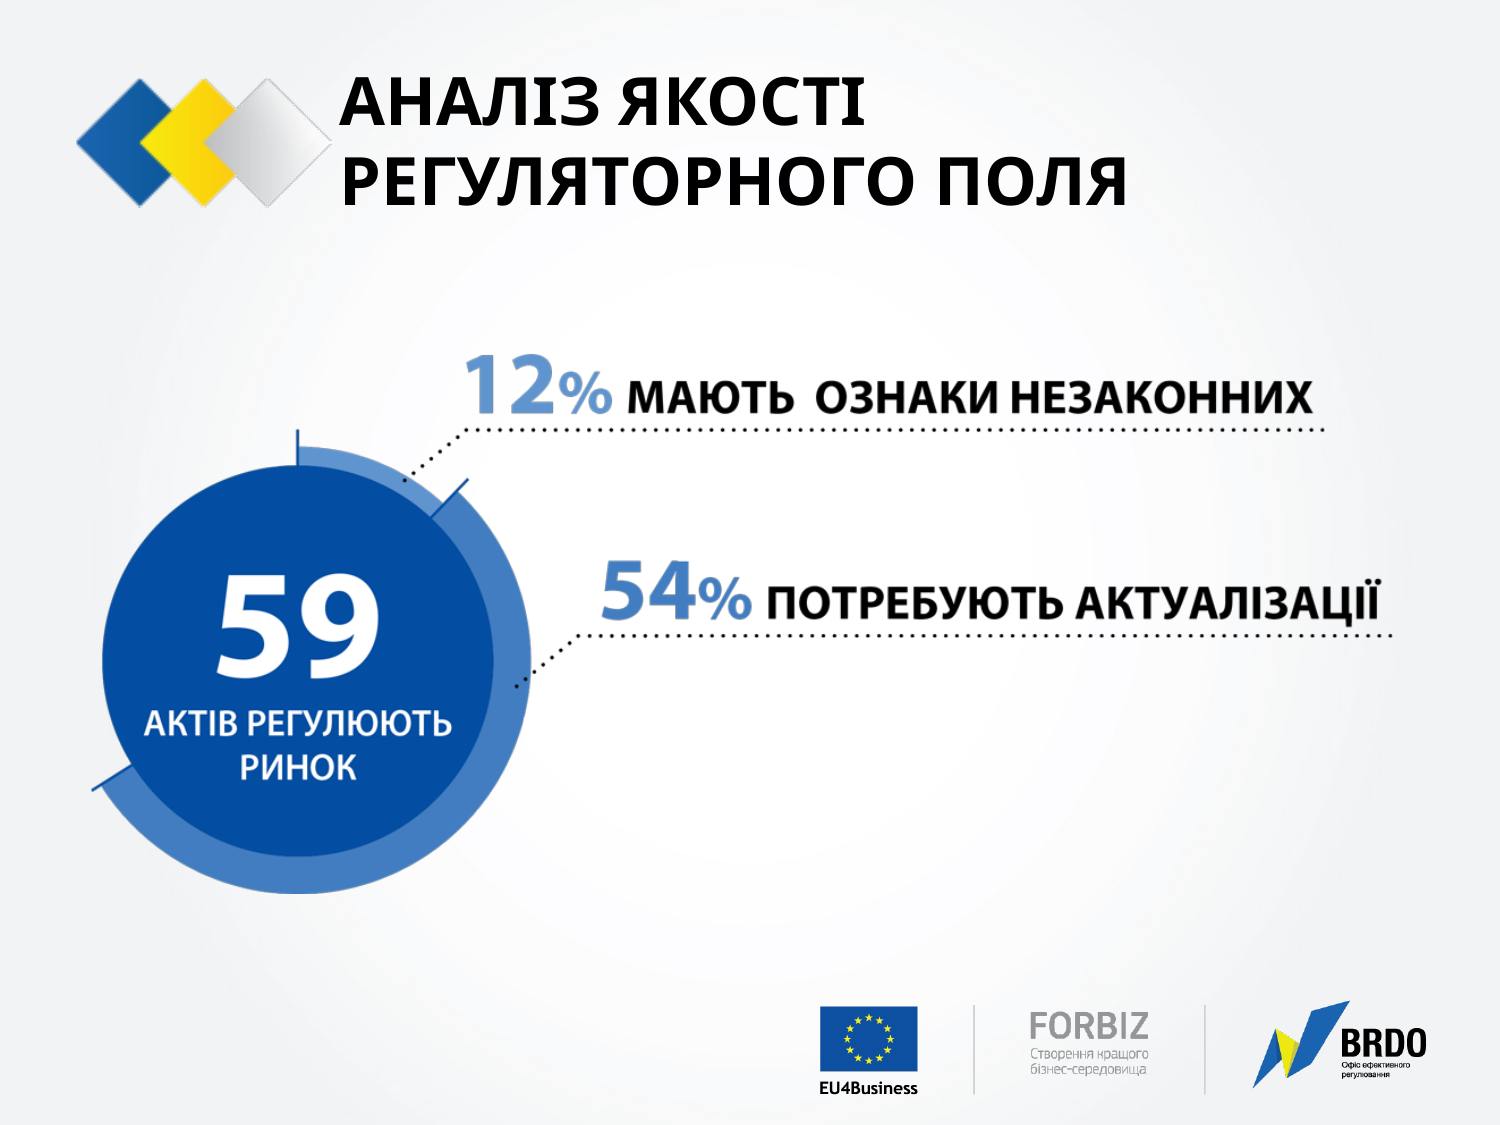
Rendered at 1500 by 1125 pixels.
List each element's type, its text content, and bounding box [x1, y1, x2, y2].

picture [0, 0, 1500, 1125]
title АНАЛІЗ ЯКОСТІ РЕГУЛЯТОРНОГО ПОЛЯ [324, 45, 1425, 233]
